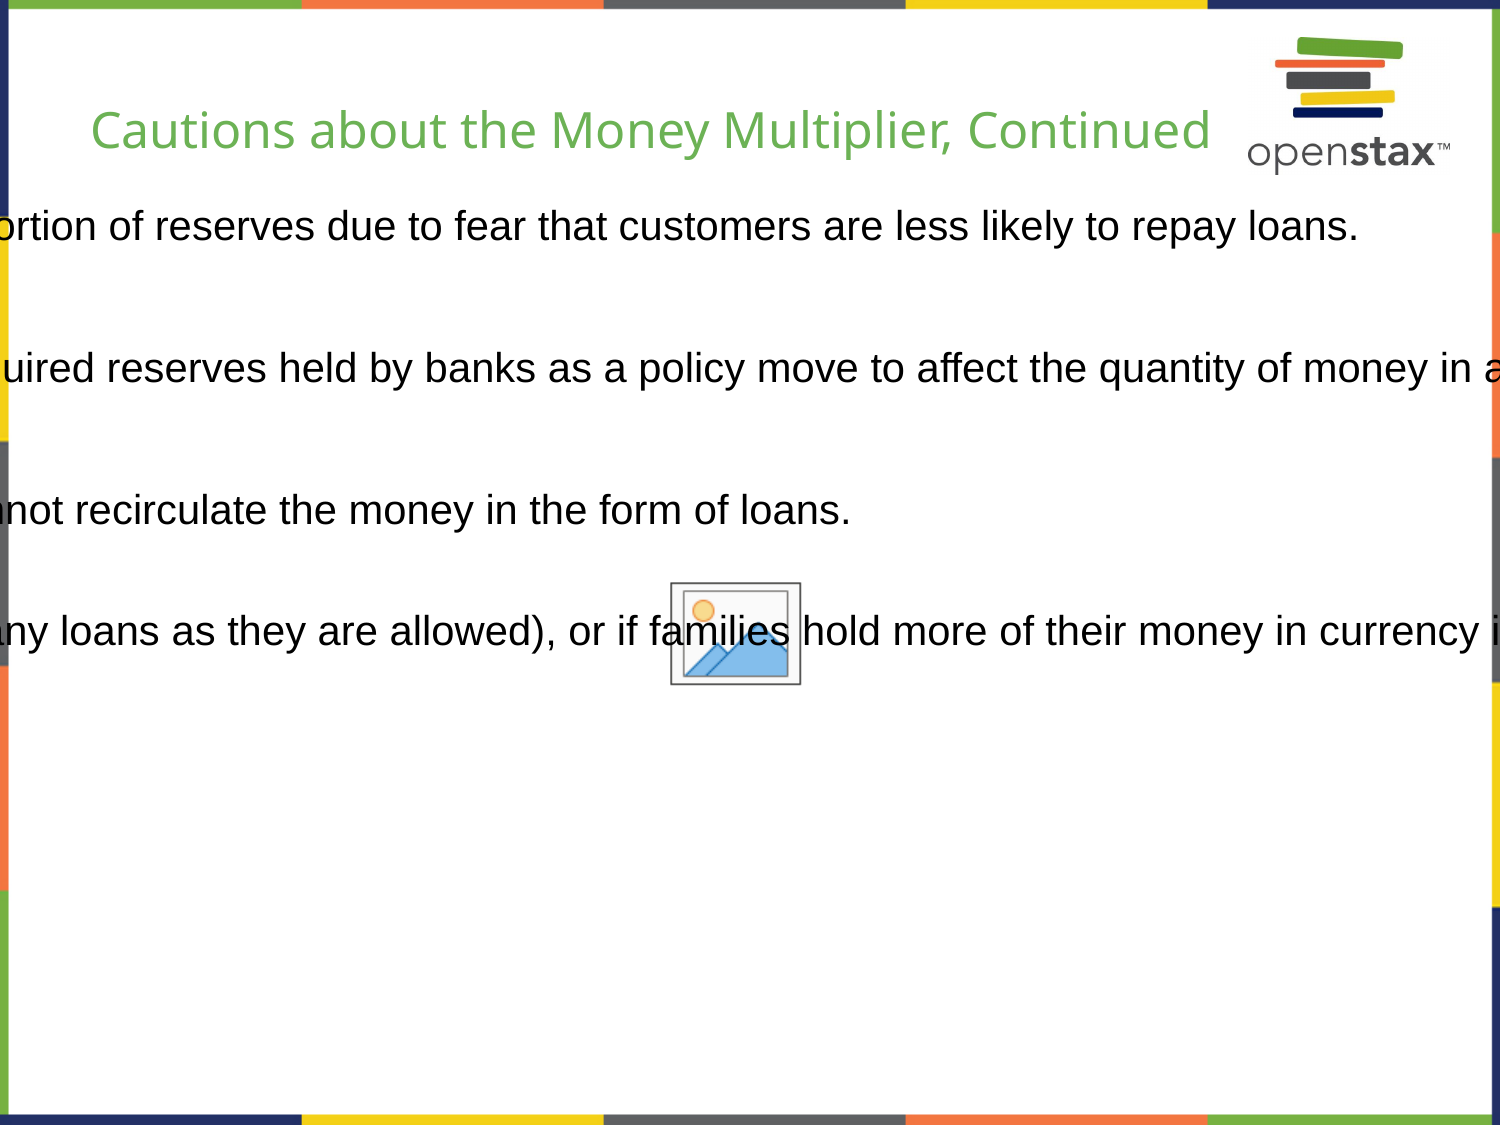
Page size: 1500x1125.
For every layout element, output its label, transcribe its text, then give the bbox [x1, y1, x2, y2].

title Cautions about the Money Multiplier, Continued [75, 39, 1244, 174]
picture [1489, 371, 1499, 380]
picture [0, 0, 1500, 1125]
